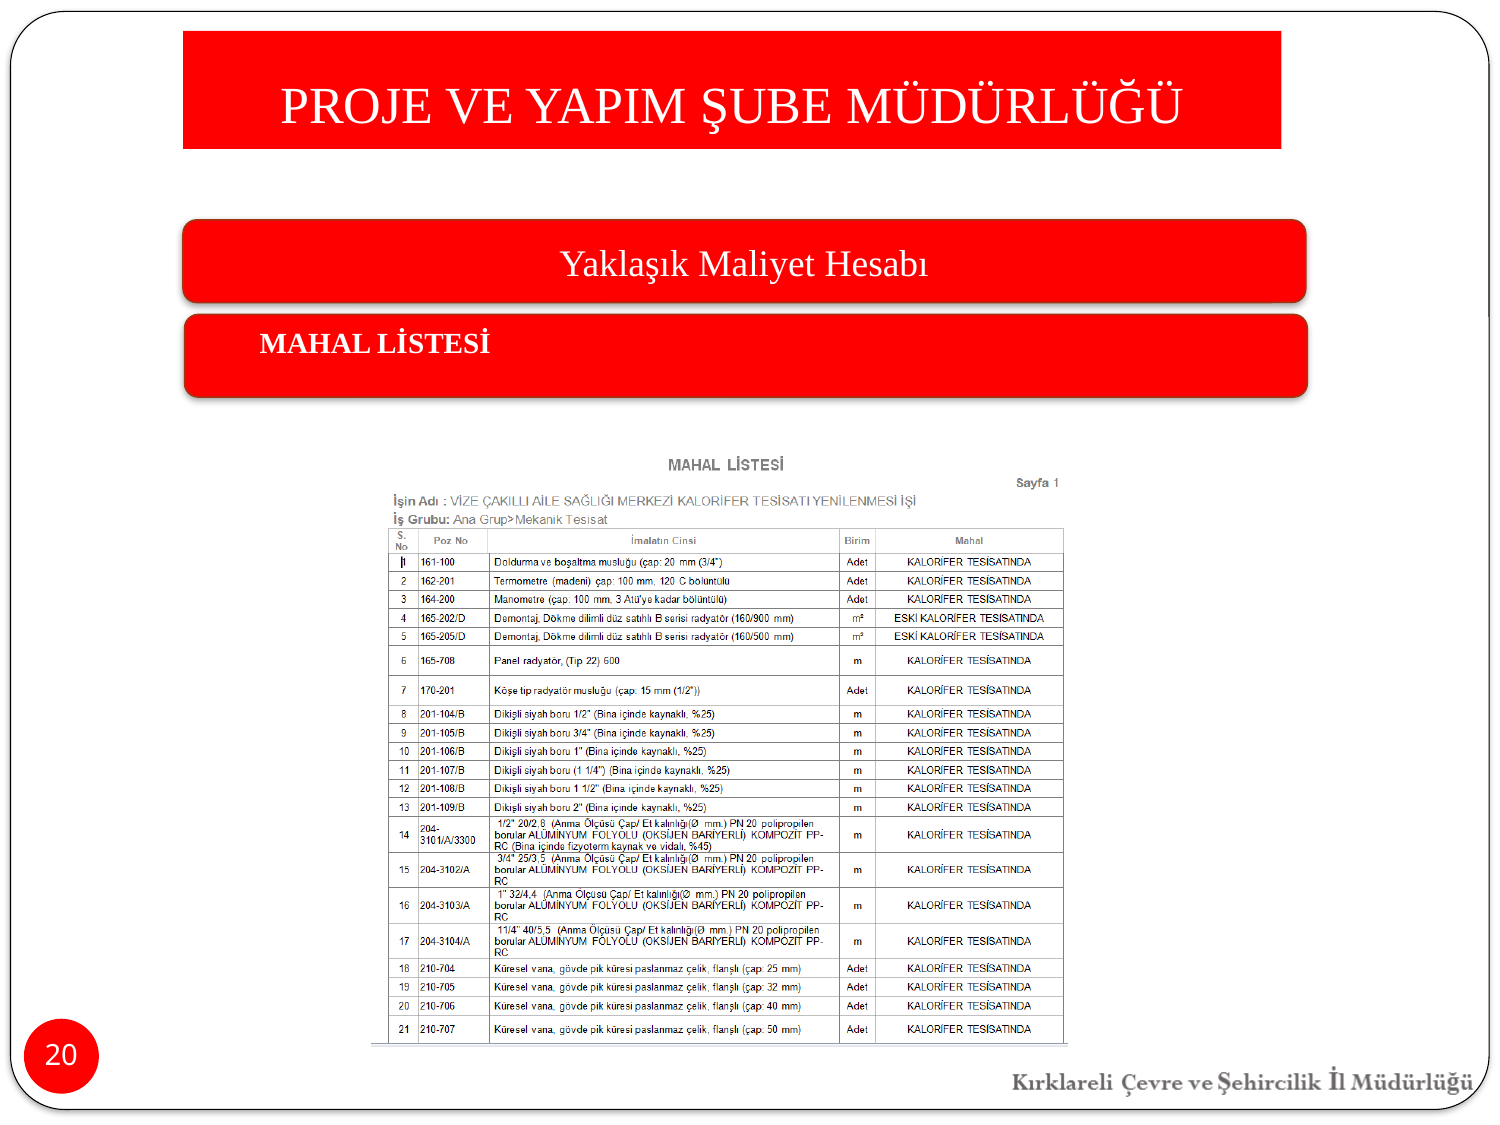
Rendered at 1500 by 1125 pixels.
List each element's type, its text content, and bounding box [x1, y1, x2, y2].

slide_number 20 [23, 1018, 99, 1094]
text_box MAHAL LİSTESİ [244, 317, 1245, 368]
text_box Yaklaşık Maliyet Hesabı [182, 219, 1307, 304]
title PROJE VE YAPIM ŞUBE MÜDÜRLÜĞÜ [183, 30, 1282, 149]
text_box [183, 313, 1309, 398]
picture [371, 436, 1500, 1121]
